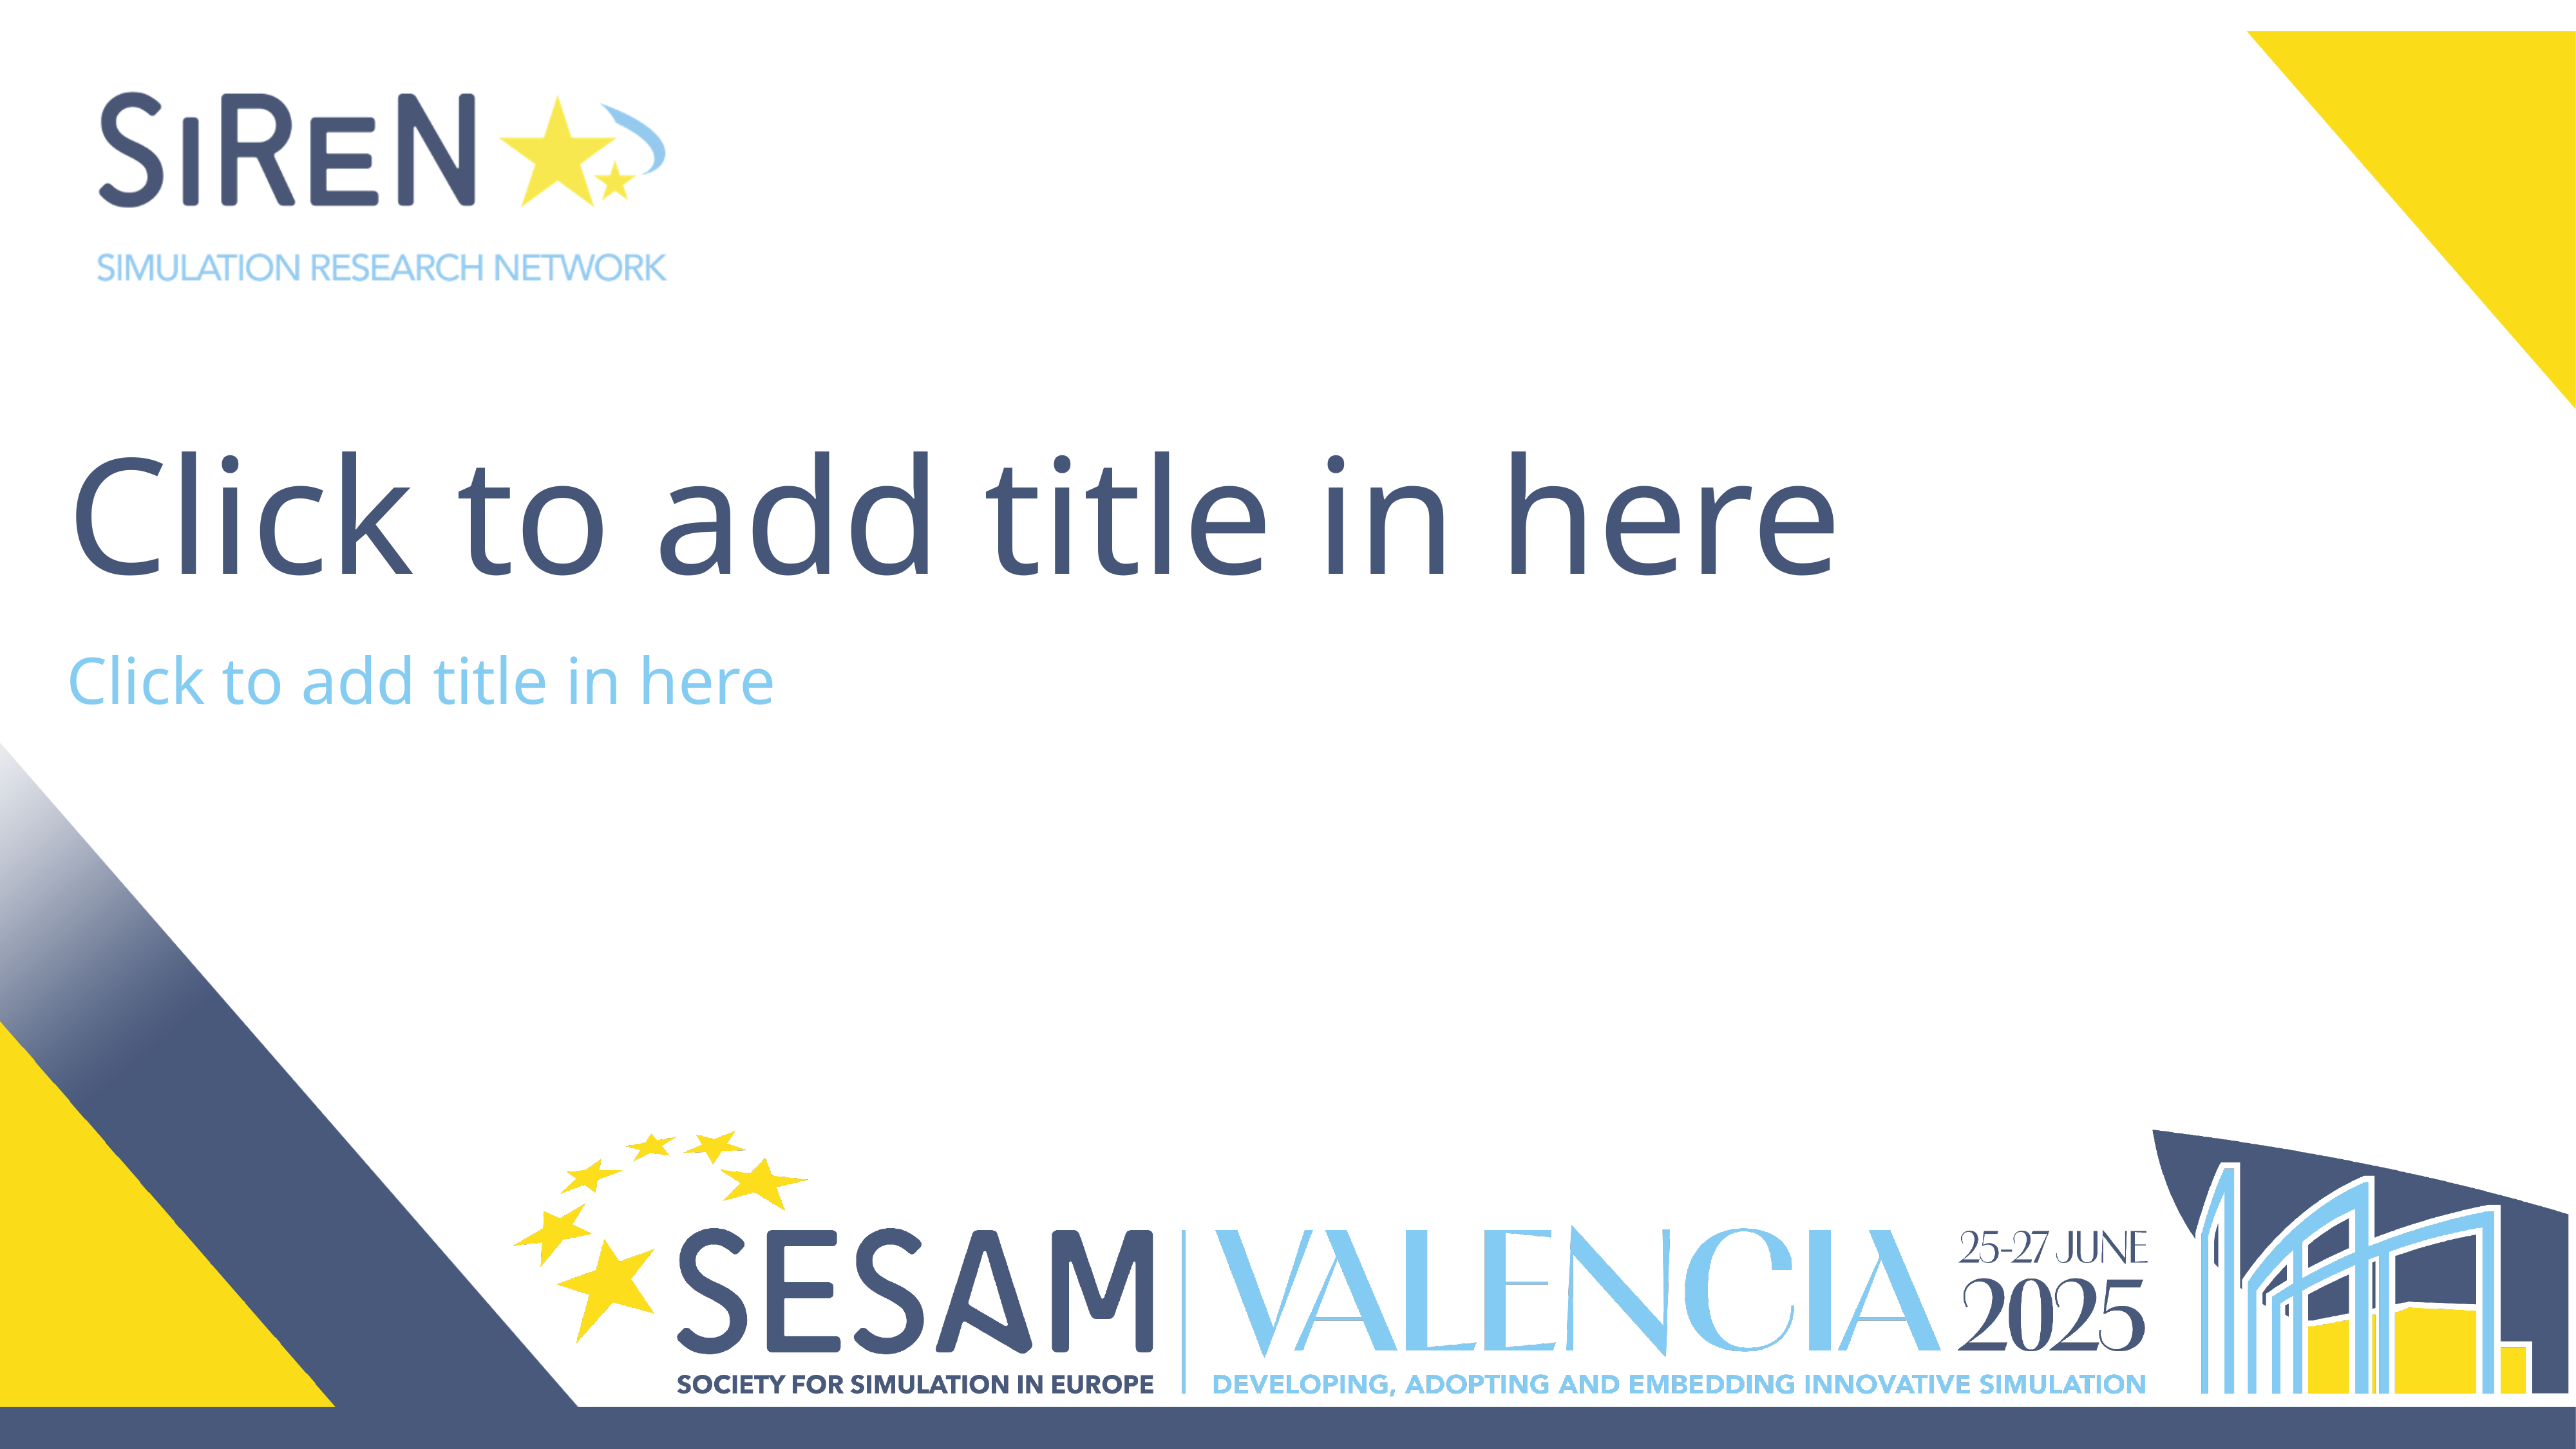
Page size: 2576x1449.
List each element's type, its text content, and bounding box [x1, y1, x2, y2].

list Click to add title in here [66, 649, 2510, 723]
title Click to add title in here [66, 420, 2510, 609]
picture [2234, 31, 2576, 428]
picture [0, 588, 2576, 1406]
picture [87, 66, 736, 328]
